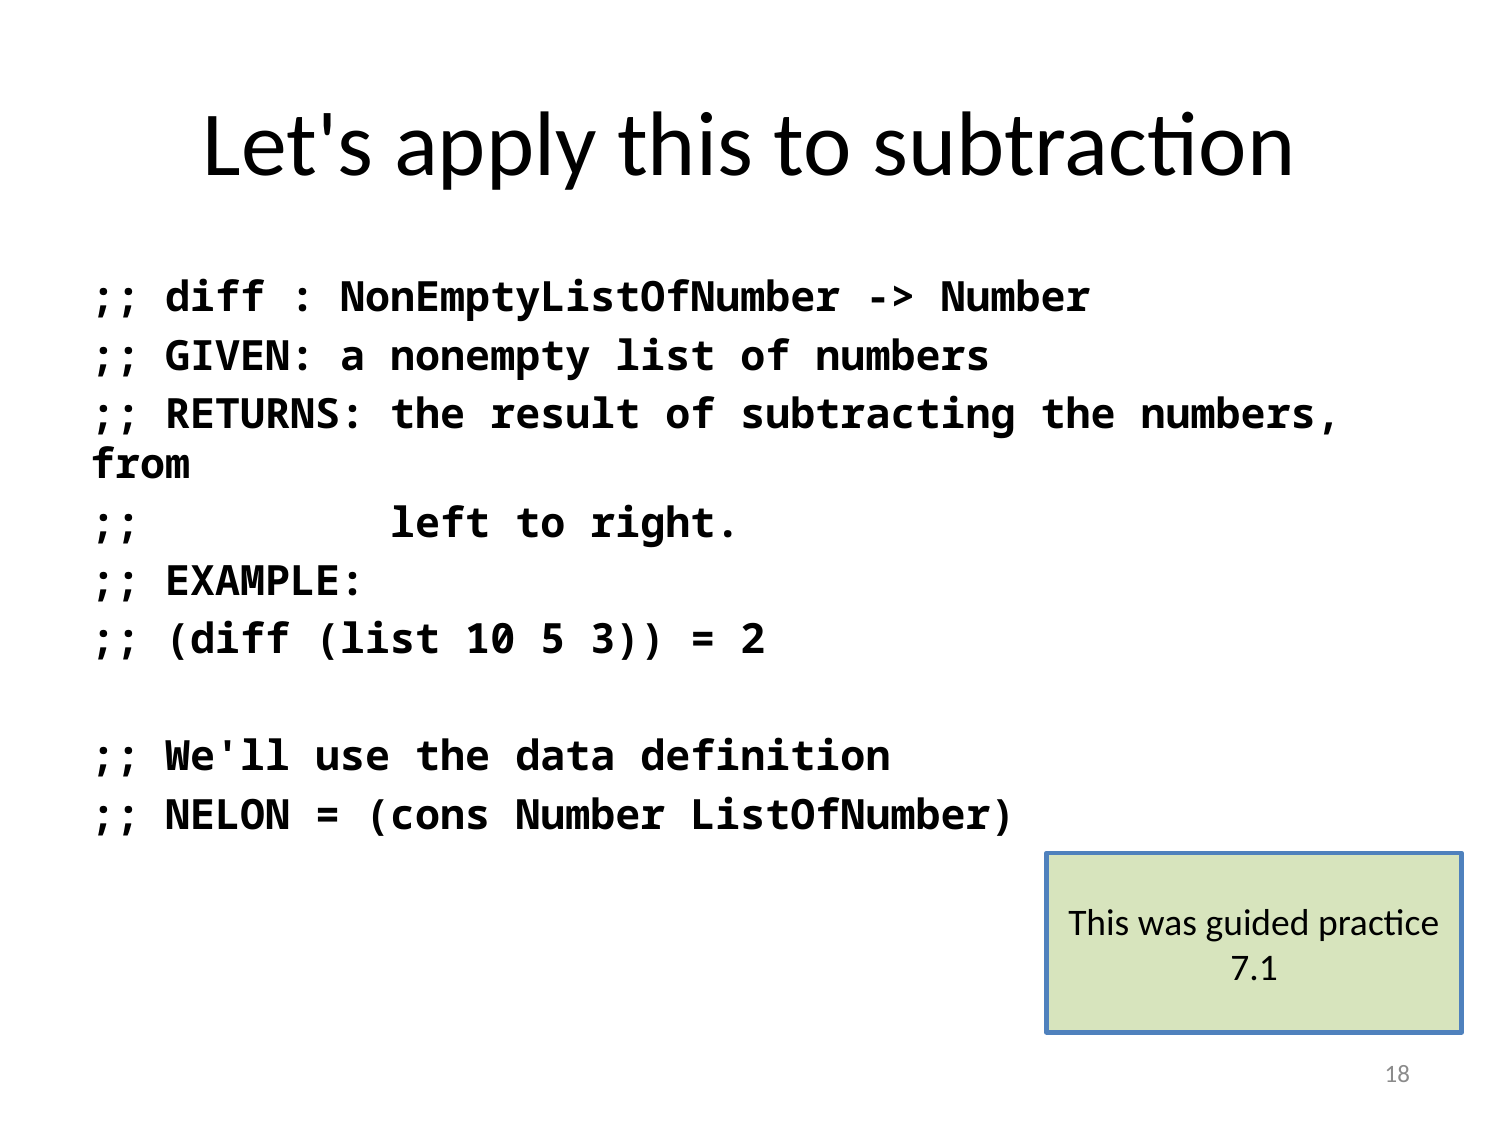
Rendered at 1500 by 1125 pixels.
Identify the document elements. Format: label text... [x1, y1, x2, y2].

slide_number 18 [1074, 1042, 1425, 1103]
text_box This was guided practice 7.1 [1044, 851, 1464, 1035]
title Let's apply this to subtraction [75, 45, 1425, 233]
list ;; diff : NonEmptyListOfNumber -> Number ;; GIVEN: a nonempty list of numbers ;; RETURNS: the result of subtracting the numbers, from ;; left to right. ;; EXAMPLE: ;; (diff (list 10 5 3)) = 2 ;; We'll use the data definition ;; NELON = (cons Number ListOfNumber) [75, 262, 1425, 1005]
